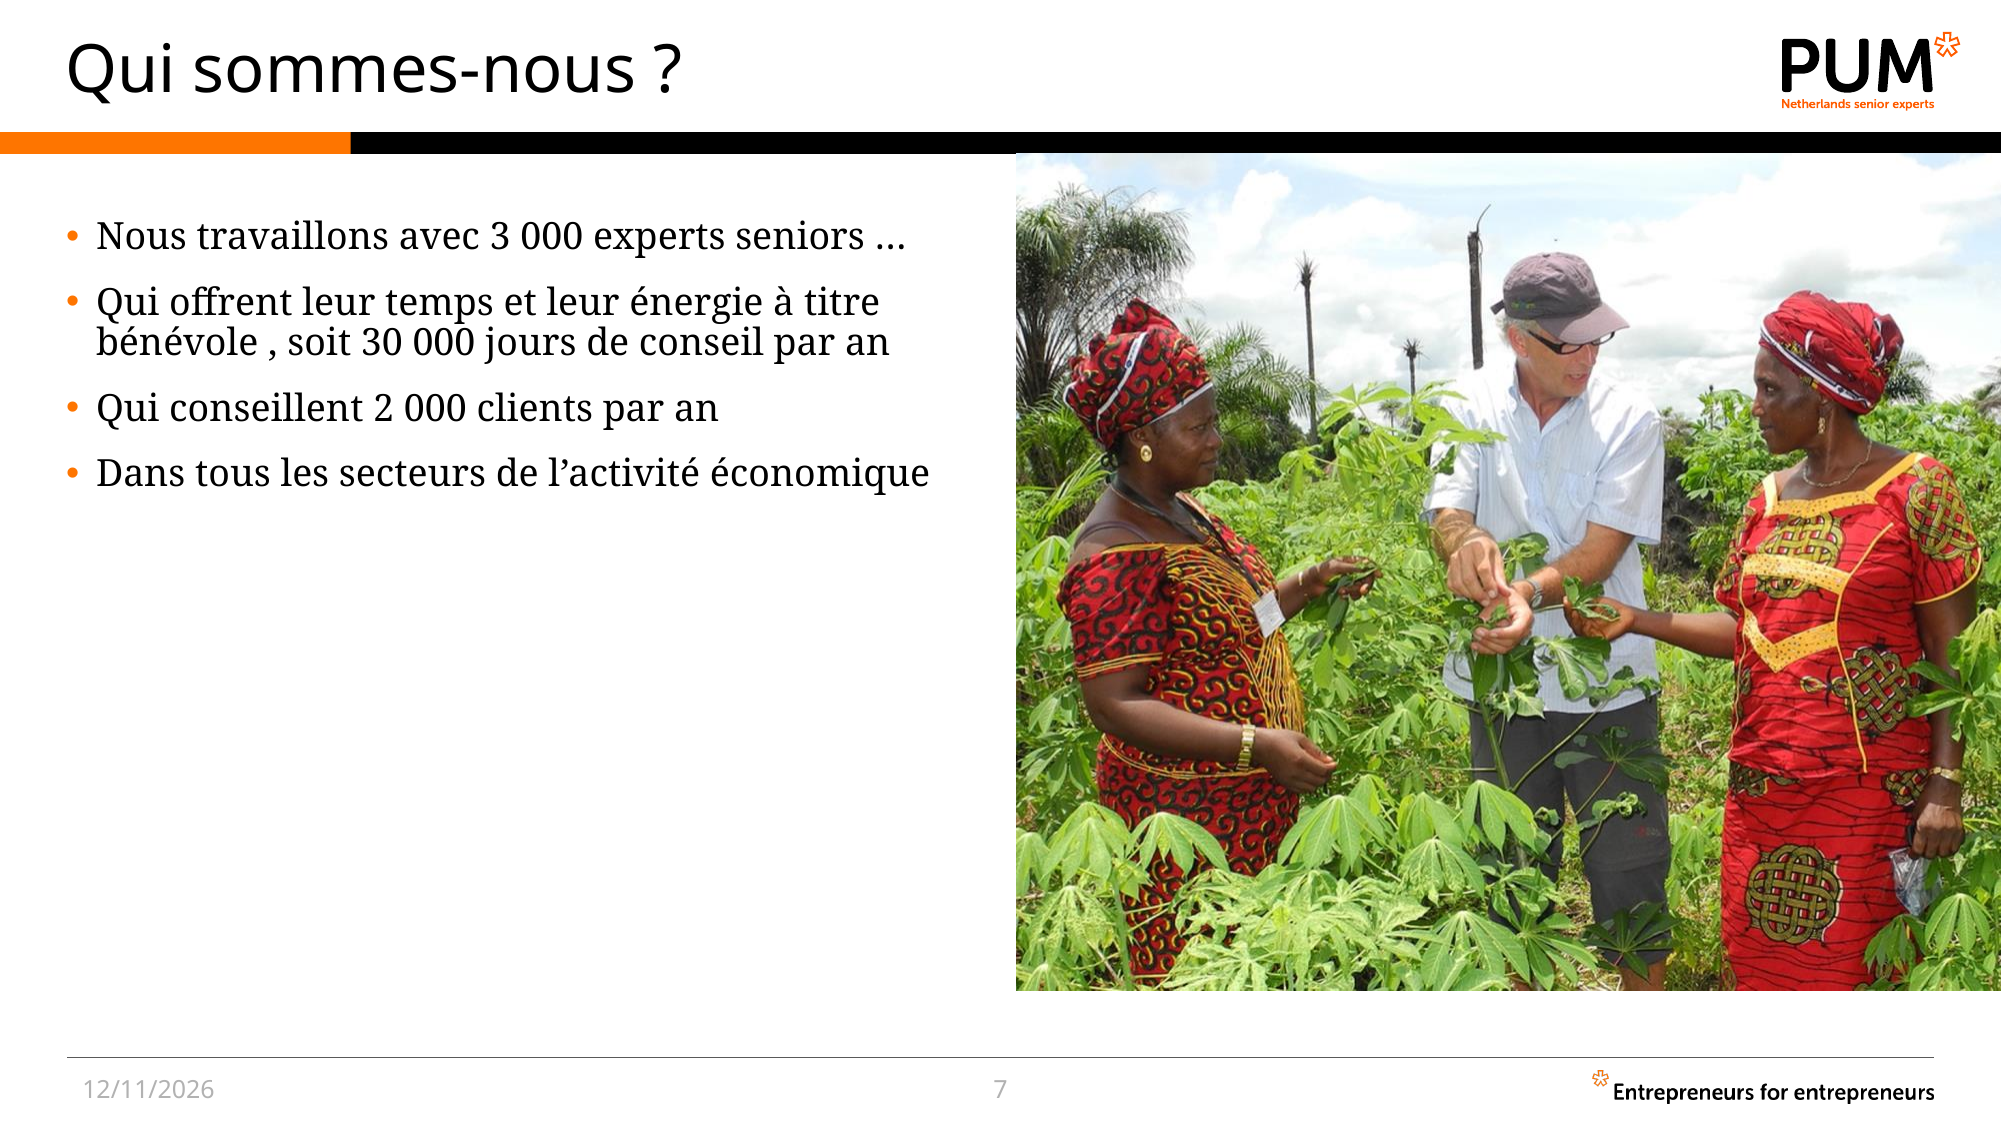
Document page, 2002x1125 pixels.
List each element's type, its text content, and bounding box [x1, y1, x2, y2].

title Qui sommes-nous ? [50, 37, 1743, 95]
text_box [1743, 0, 2001, 134]
picture [1015, 153, 2001, 991]
list Nous travaillons avec 3 000 experts seniors … Qui offrent leur temps et leur énergie à titre bénévole , soit 30 000 jours de conseil par an Qui conseillent 2 000 clients par an Dans tous les secteurs de l’activité économique [51, 209, 967, 992]
picture [1592, 1070, 1934, 1104]
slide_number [67, 1060, 535, 1121]
slide_number 7 [767, 1060, 1234, 1121]
